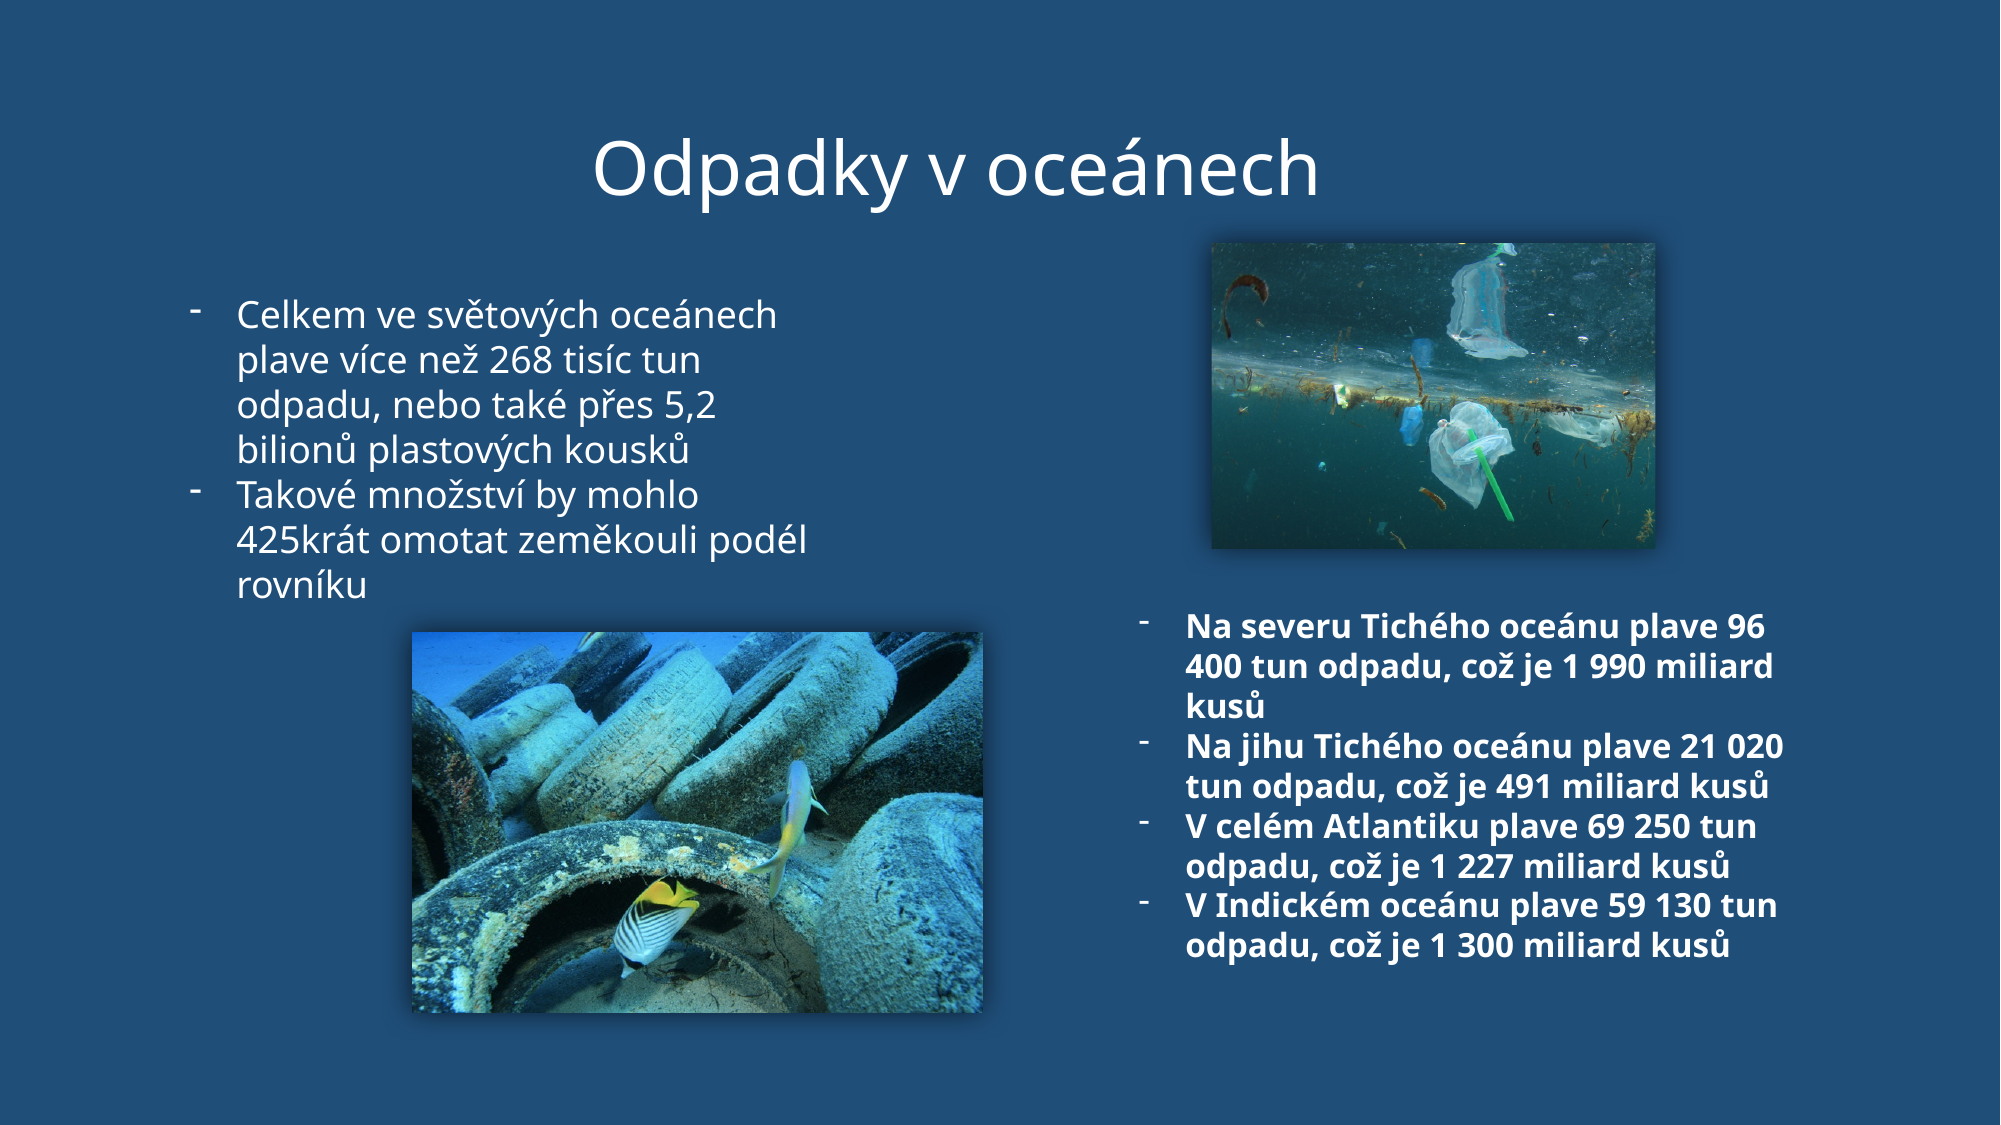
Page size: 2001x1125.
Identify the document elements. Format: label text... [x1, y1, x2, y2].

picture [1211, 243, 1656, 549]
text_box Celkem ve světových oceánech plave více než 268 tisíc tun odpadu, nebo také přes 5,2 bilionů plastových kousků Takové množství by mohlo 425krát omotat zeměkouli podél rovníku [174, 283, 834, 614]
text_box Na severu Tichého oceánu plave 96 400 tun odpadu, což je 1 990 miliard kusů Na jihu Tichého oceánu plave 21 020 tun odpadu, což je 491 miliard kusů V celém Atlantiku plave 69 250 tun odpadu, což je 1 227 miliard kusů V Indickém oceánu plave 59 130 tun odpadu, což je 1 300 miliard kusů [1123, 597, 1804, 972]
picture [412, 632, 983, 1013]
text_box Odpadky v oceánech [576, 112, 1388, 218]
